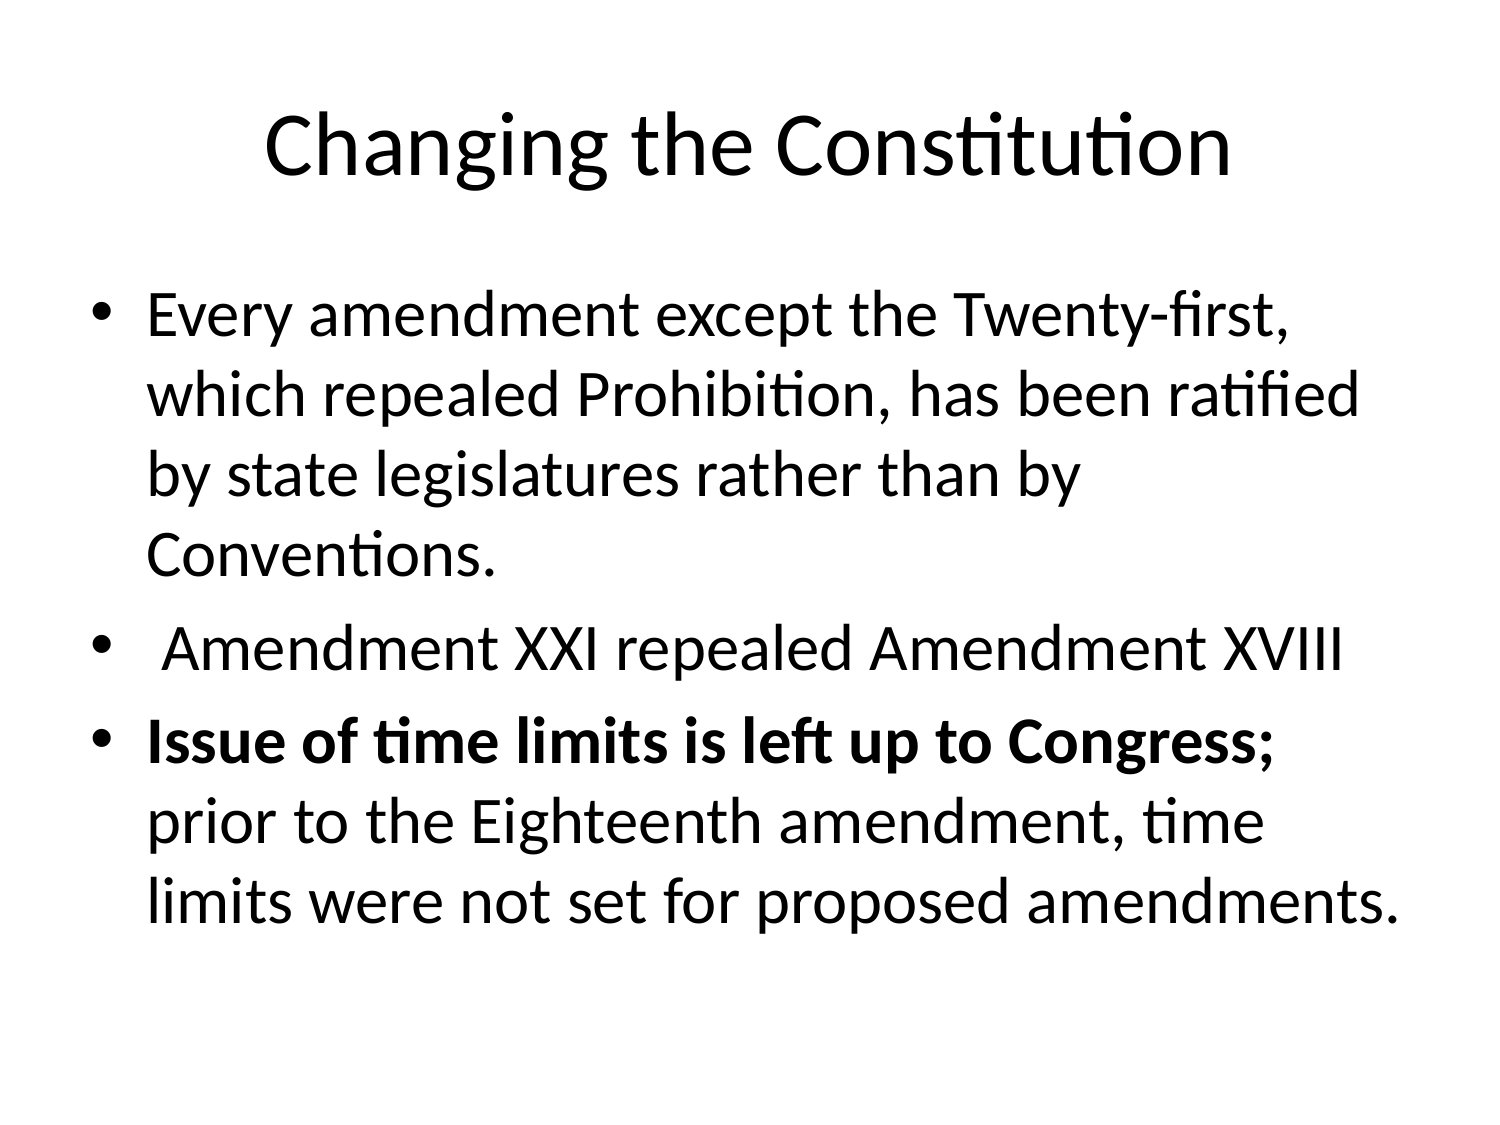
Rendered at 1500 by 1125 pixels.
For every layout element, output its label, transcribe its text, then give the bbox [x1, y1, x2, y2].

list Every amendment except the Twenty-first, which repealed Prohibition, has been ratified by state legislatures rather than by Conventions. Amendment XXI repealed Amendment XVIII Issue of time limits is left up to Congress; prior to the Eighteenth amendment, time limits were not set for proposed amendments. [75, 262, 1425, 1005]
title Changing the Constitution [75, 45, 1425, 233]
